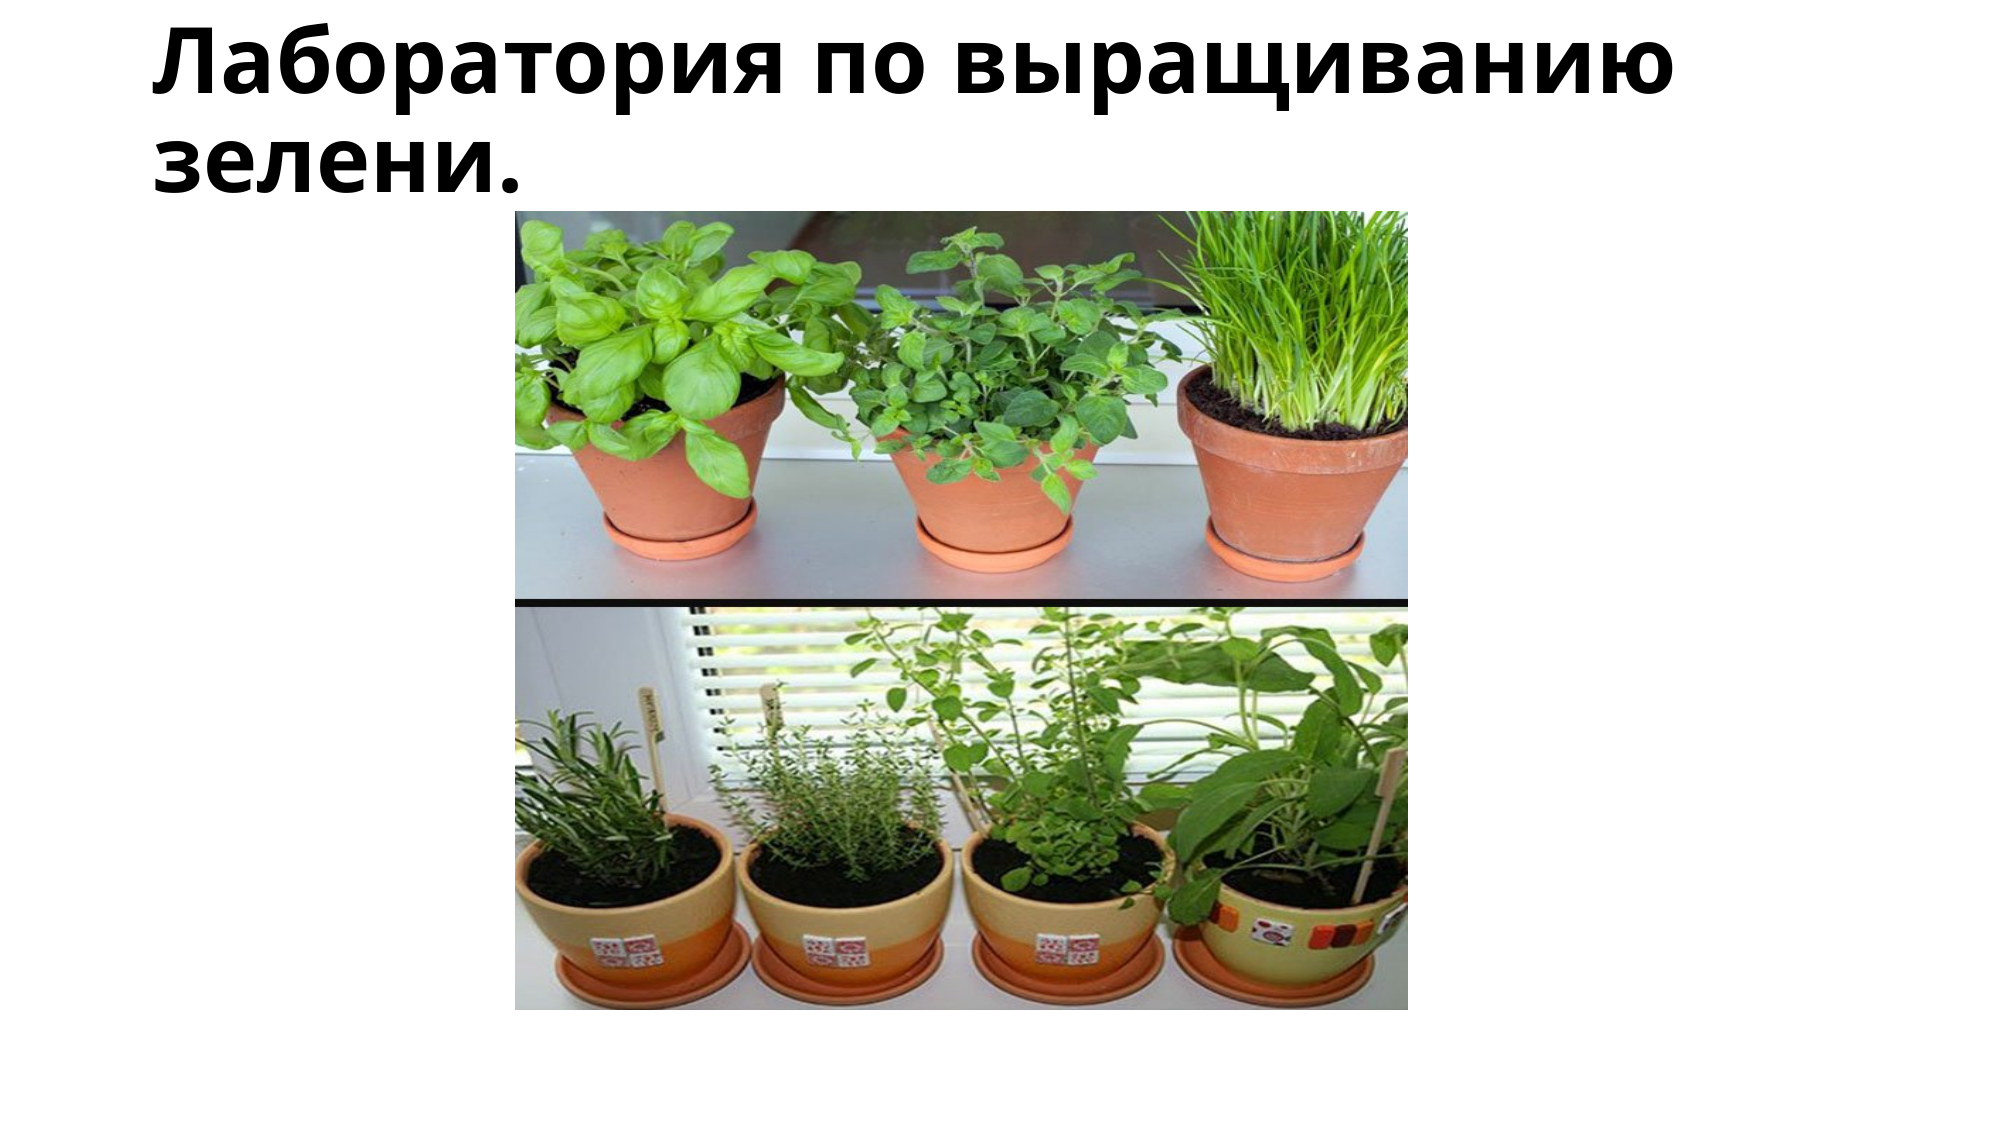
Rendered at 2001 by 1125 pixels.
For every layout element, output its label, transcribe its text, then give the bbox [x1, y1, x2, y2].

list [514, 211, 1408, 1010]
title Лаборатория по выращиванию зелени. [137, 59, 1863, 278]
